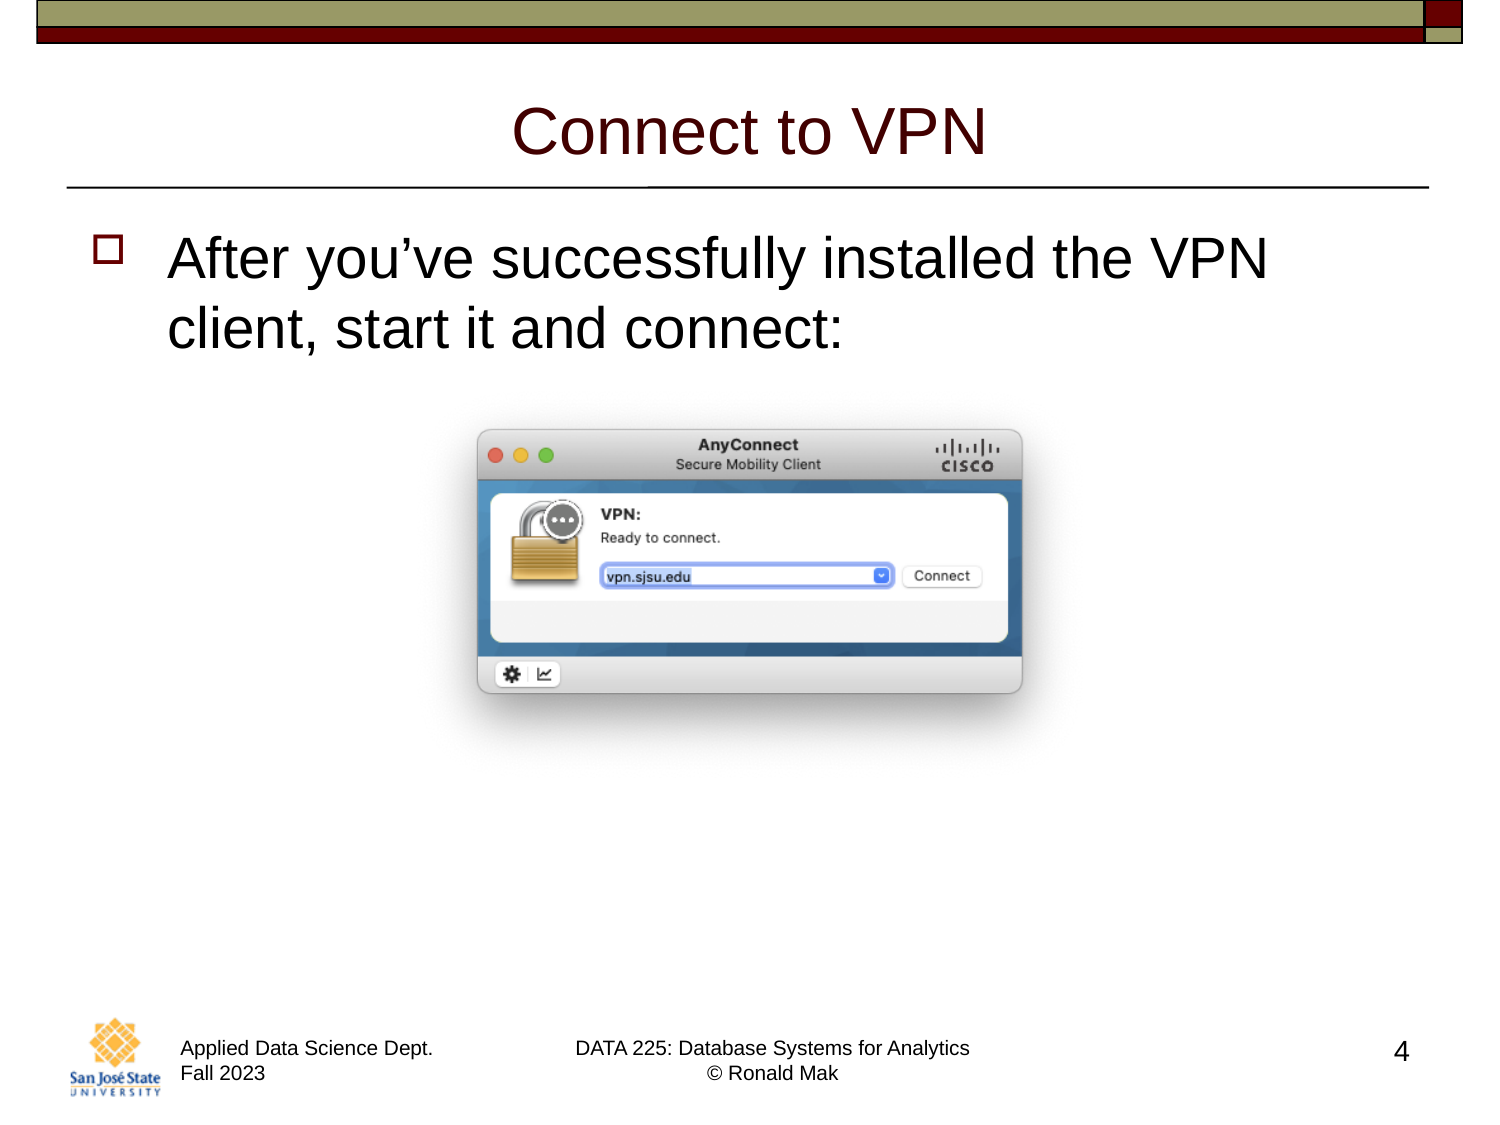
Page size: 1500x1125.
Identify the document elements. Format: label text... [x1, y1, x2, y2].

picture [407, 382, 1093, 787]
slide_number 4 [1112, 1025, 1425, 1100]
list After you’ve successfully installed the VPN client, start it and connect: [75, 212, 1425, 383]
title Connect to VPN [75, 67, 1425, 175]
picture [60, 1012, 166, 1112]
